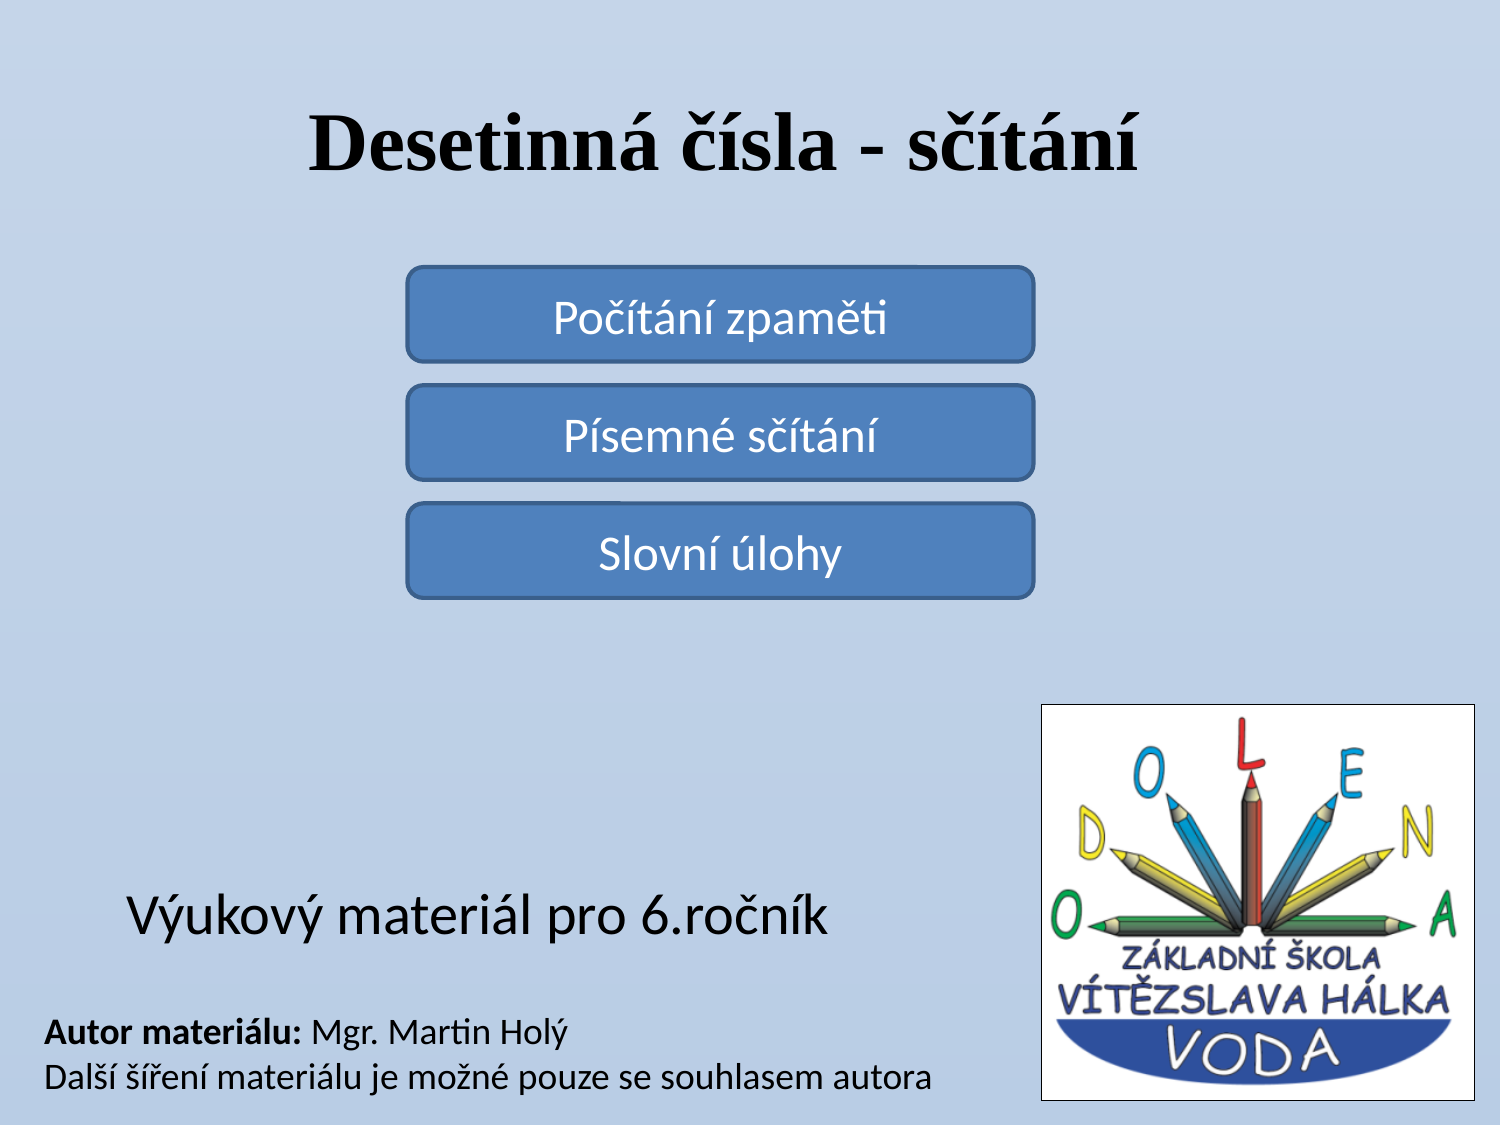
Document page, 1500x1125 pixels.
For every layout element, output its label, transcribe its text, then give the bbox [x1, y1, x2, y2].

text_box Výukový materiál pro 6.ročník [88, 834, 869, 988]
picture [1041, 703, 1475, 1101]
text_box Desetinná čísla - sčítání [293, 80, 1155, 195]
text_box Autor materiálu: Mgr. Martin Holý Další šíření materiálu je možné pouze se souhlasem autora [29, 999, 1030, 1105]
text_box Písemné sčítání [405, 383, 1036, 482]
text_box Slovní úlohy [405, 501, 1036, 600]
text_box Počítání zpaměti [405, 264, 1036, 364]
